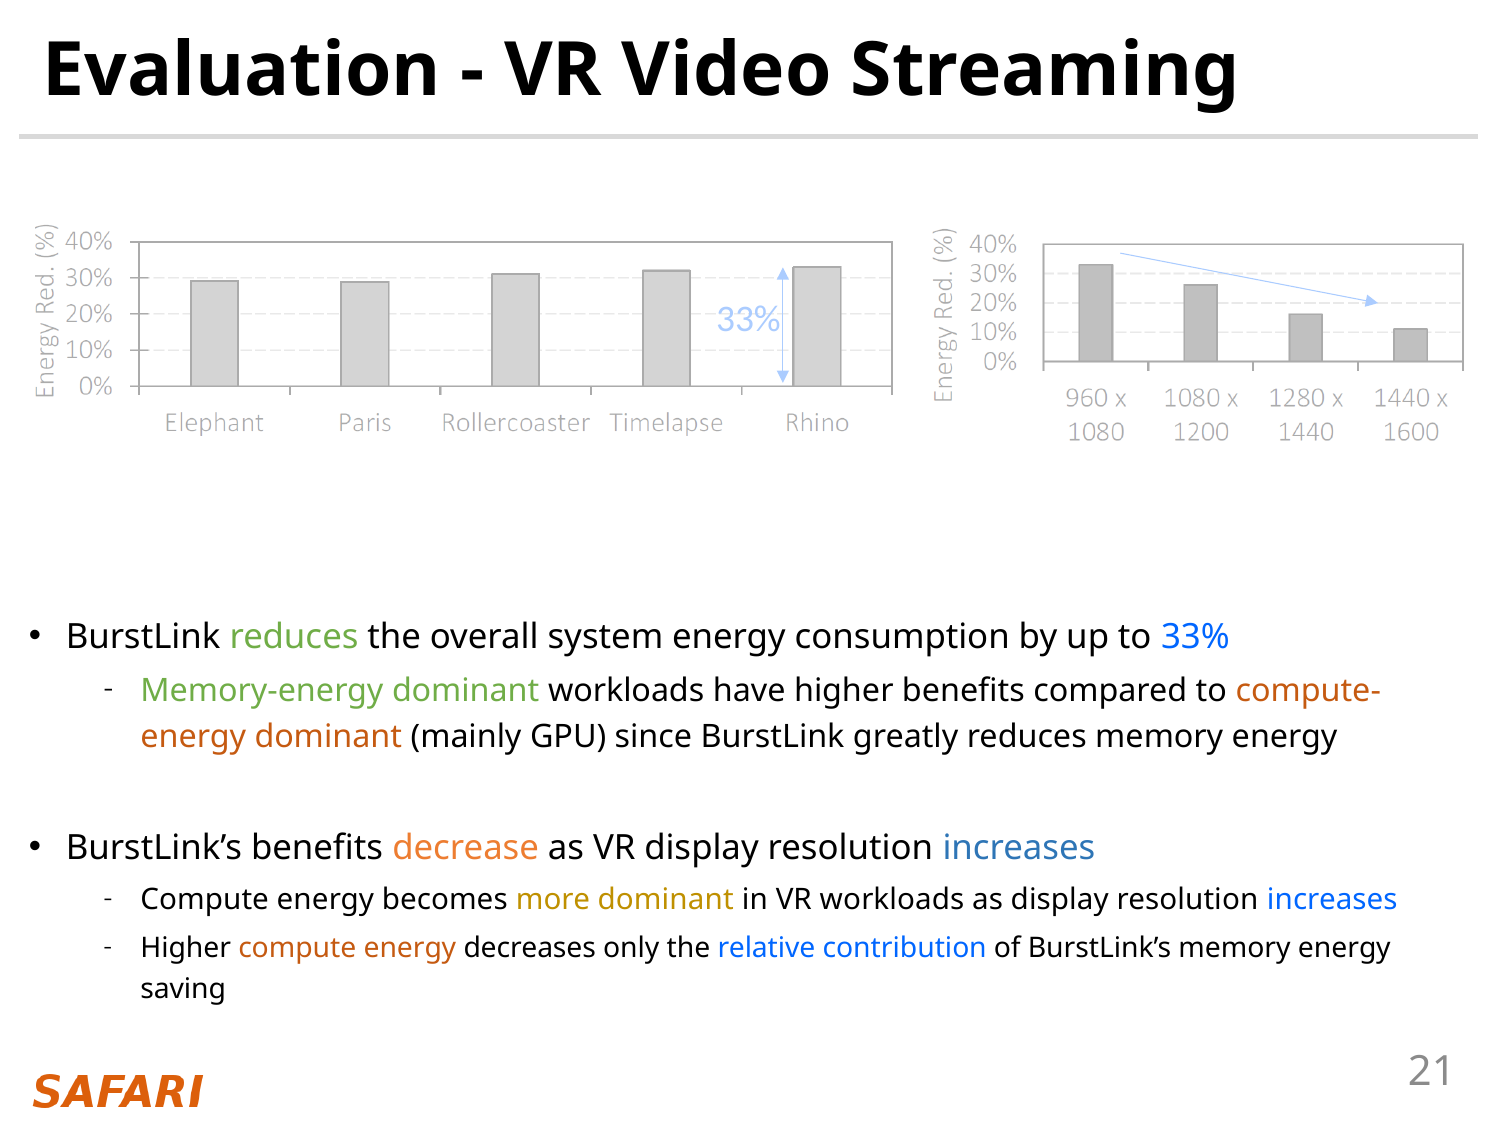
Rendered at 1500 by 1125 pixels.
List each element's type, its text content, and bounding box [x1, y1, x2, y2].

text_box [899, 174, 1490, 461]
picture [31, 1065, 209, 1118]
text_box [20, 162, 920, 472]
list BurstLink reduces the overall system energy consumption by up to 33% Memory-energy dominant workloads have higher benefits compared to compute-energy dominant (mainly GPU) since BurstLink greatly reduces memory energy BurstLink’s benefits decrease as VR display resolution increases Compute energy becomes more dominant in VR workloads as display resolution increases Higher compute energy decreases only the relative contribution of BurstLink’s memory energy saving [13, 597, 1490, 1014]
picture [24, 198, 1478, 452]
text_box Evaluation - VR Video Streaming [27, 21, 1500, 122]
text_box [1120, 253, 1379, 304]
